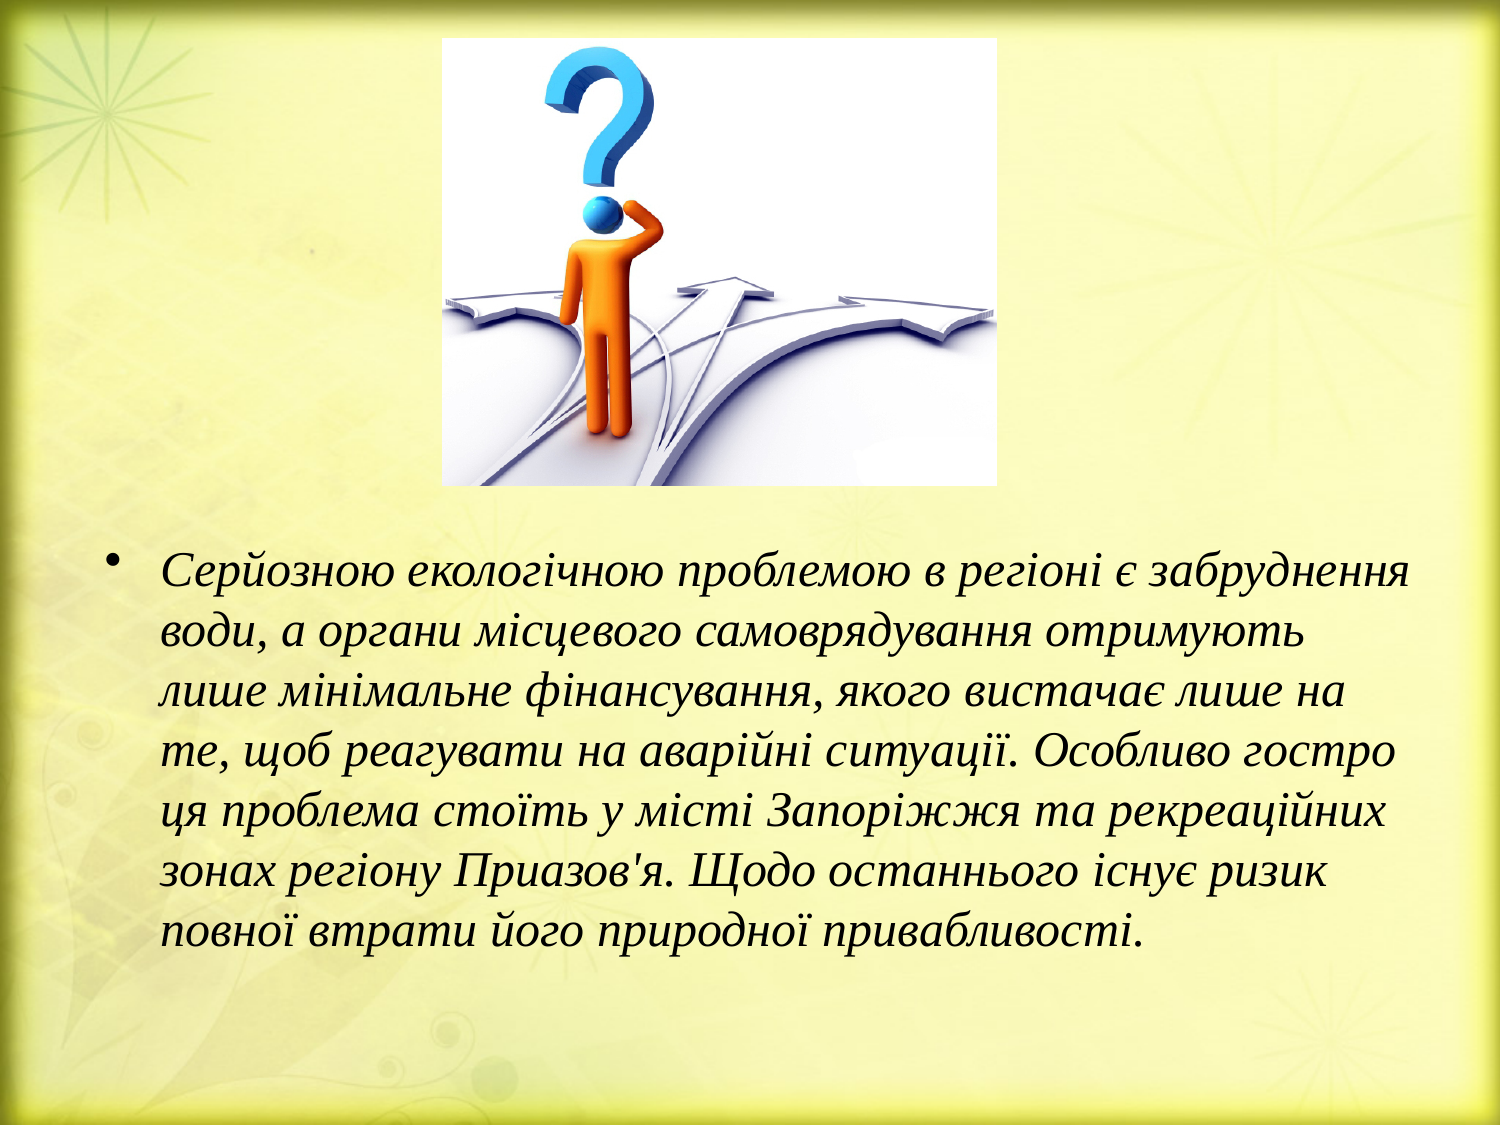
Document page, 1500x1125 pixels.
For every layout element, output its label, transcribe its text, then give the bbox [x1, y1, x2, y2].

list Серйозною екологічною проблемою в регіоні є забруднення води, а органи місцевого самоврядування отримують лише мінімальне фінансування, якого вистачає лише на те, щоб реагувати на аварійні ситуації. Особливо гостро ця проблема стоїть у місті Запоріжжя та рекреаційних зонах регіону Приазов'я. Щодо останнього існує ризик повної втрати його природної привабливості. [89, 528, 1440, 1125]
picture [0, 0, 1500, 1125]
